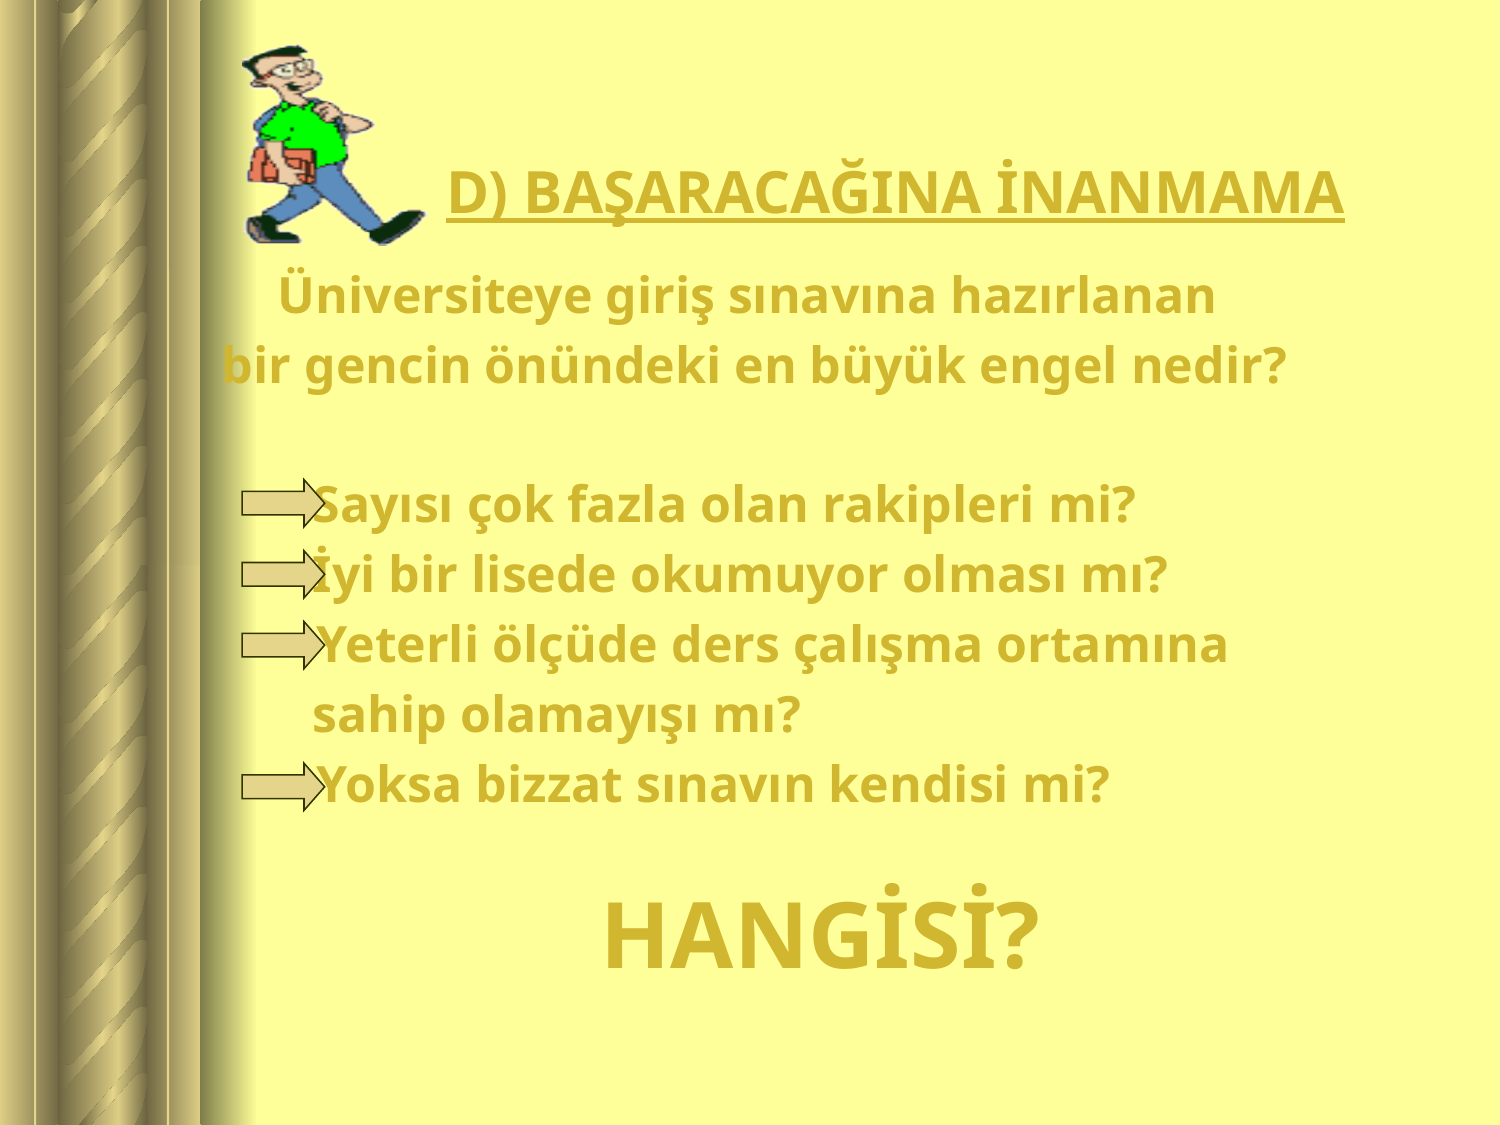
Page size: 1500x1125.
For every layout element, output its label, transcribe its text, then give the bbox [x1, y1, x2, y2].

text_box [242, 763, 325, 811]
list Üniversiteye giriş sınavına hazırlanan bir gencin önündeki en büyük engel nedir? Sayısı çok fazla olan rakipleri mi? İyi bir lisede okumuyor olması mı? Yeterli ölçüde ders çalışma ortamına sahip olamayışı mı? Yoksa bizzat sınavın kendisi mi? [206, 255, 1500, 859]
title D) BAŞARACAĞINA İNANMAMA [430, 113, 1500, 255]
text_box [242, 550, 325, 598]
picture [241, 42, 432, 246]
text_box [242, 479, 325, 527]
text_box [242, 621, 325, 669]
text_box HANGİSİ? [442, 869, 1199, 995]
